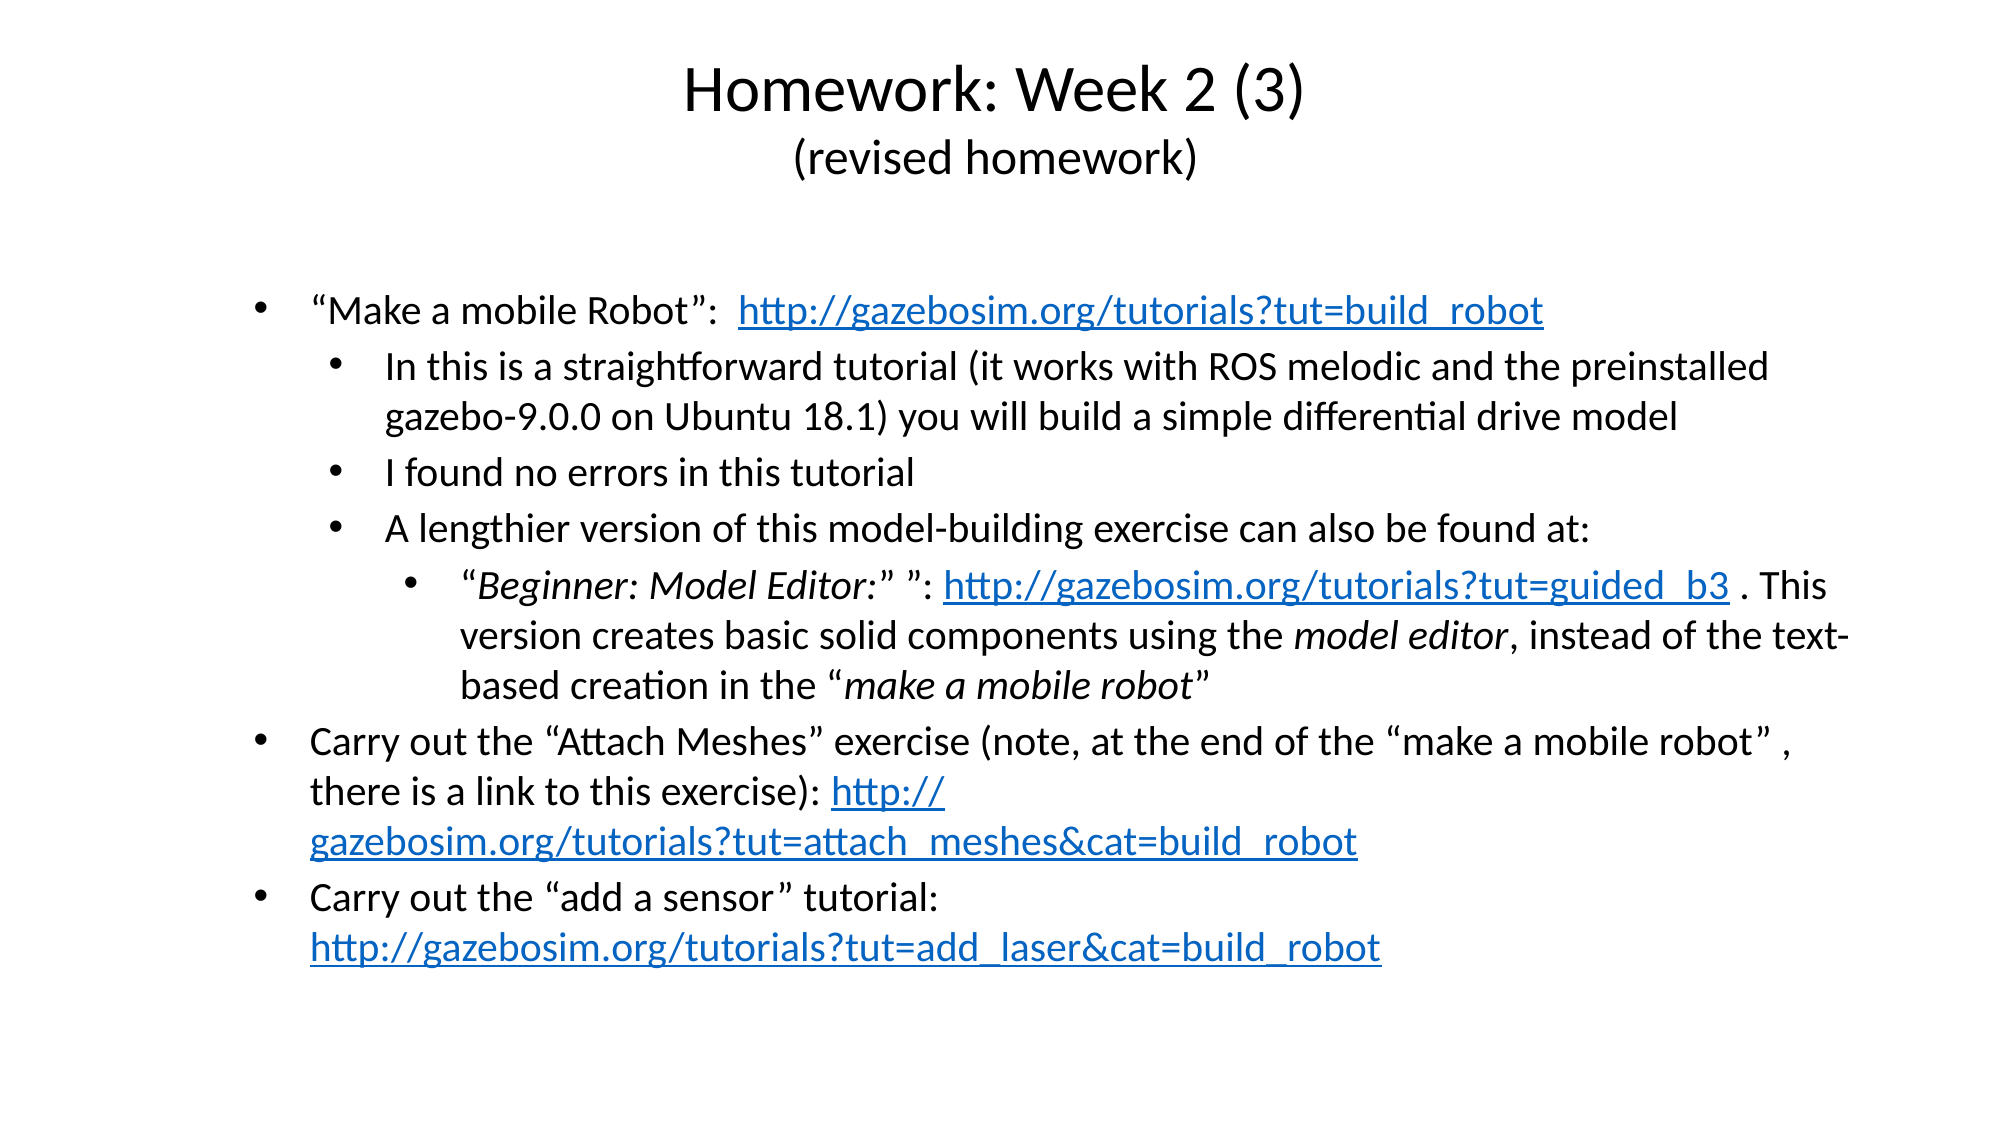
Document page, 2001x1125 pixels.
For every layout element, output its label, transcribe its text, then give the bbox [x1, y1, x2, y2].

text_box Homework: Week 2 (3) (revised homework) [467, 37, 1524, 193]
text_box “Make a mobile Robot”: http://gazebosim.org/tutorials?tut=build_robot In this is a straightforward tutorial (it works with ROS melodic and the preinstalled gazebo-9.0.0 on Ubuntu 18.1) you will build a simple differential drive model I found no errors in this tutorial A lengthier version of this model-building exercise can also be found at: “Beginner: Model Editor:” ”: http://gazebosim.org/tutorials?tut=guided_b3 . This version creates basic solid components using the model editor, instead of the text-based creation in the “make a mobile robot” Carry out the “Attach Meshes” exercise (note, at the end of the “make a mobile robot” , there is a link to this exercise): http://gazebosim.org/tutorials?tut=attach_meshes&cat=build_robot Carry out the “add a sensor” tutorial: http://gazebosim.org/tutorials?tut=add_laser&cat=build_robot [88, 275, 1877, 978]
